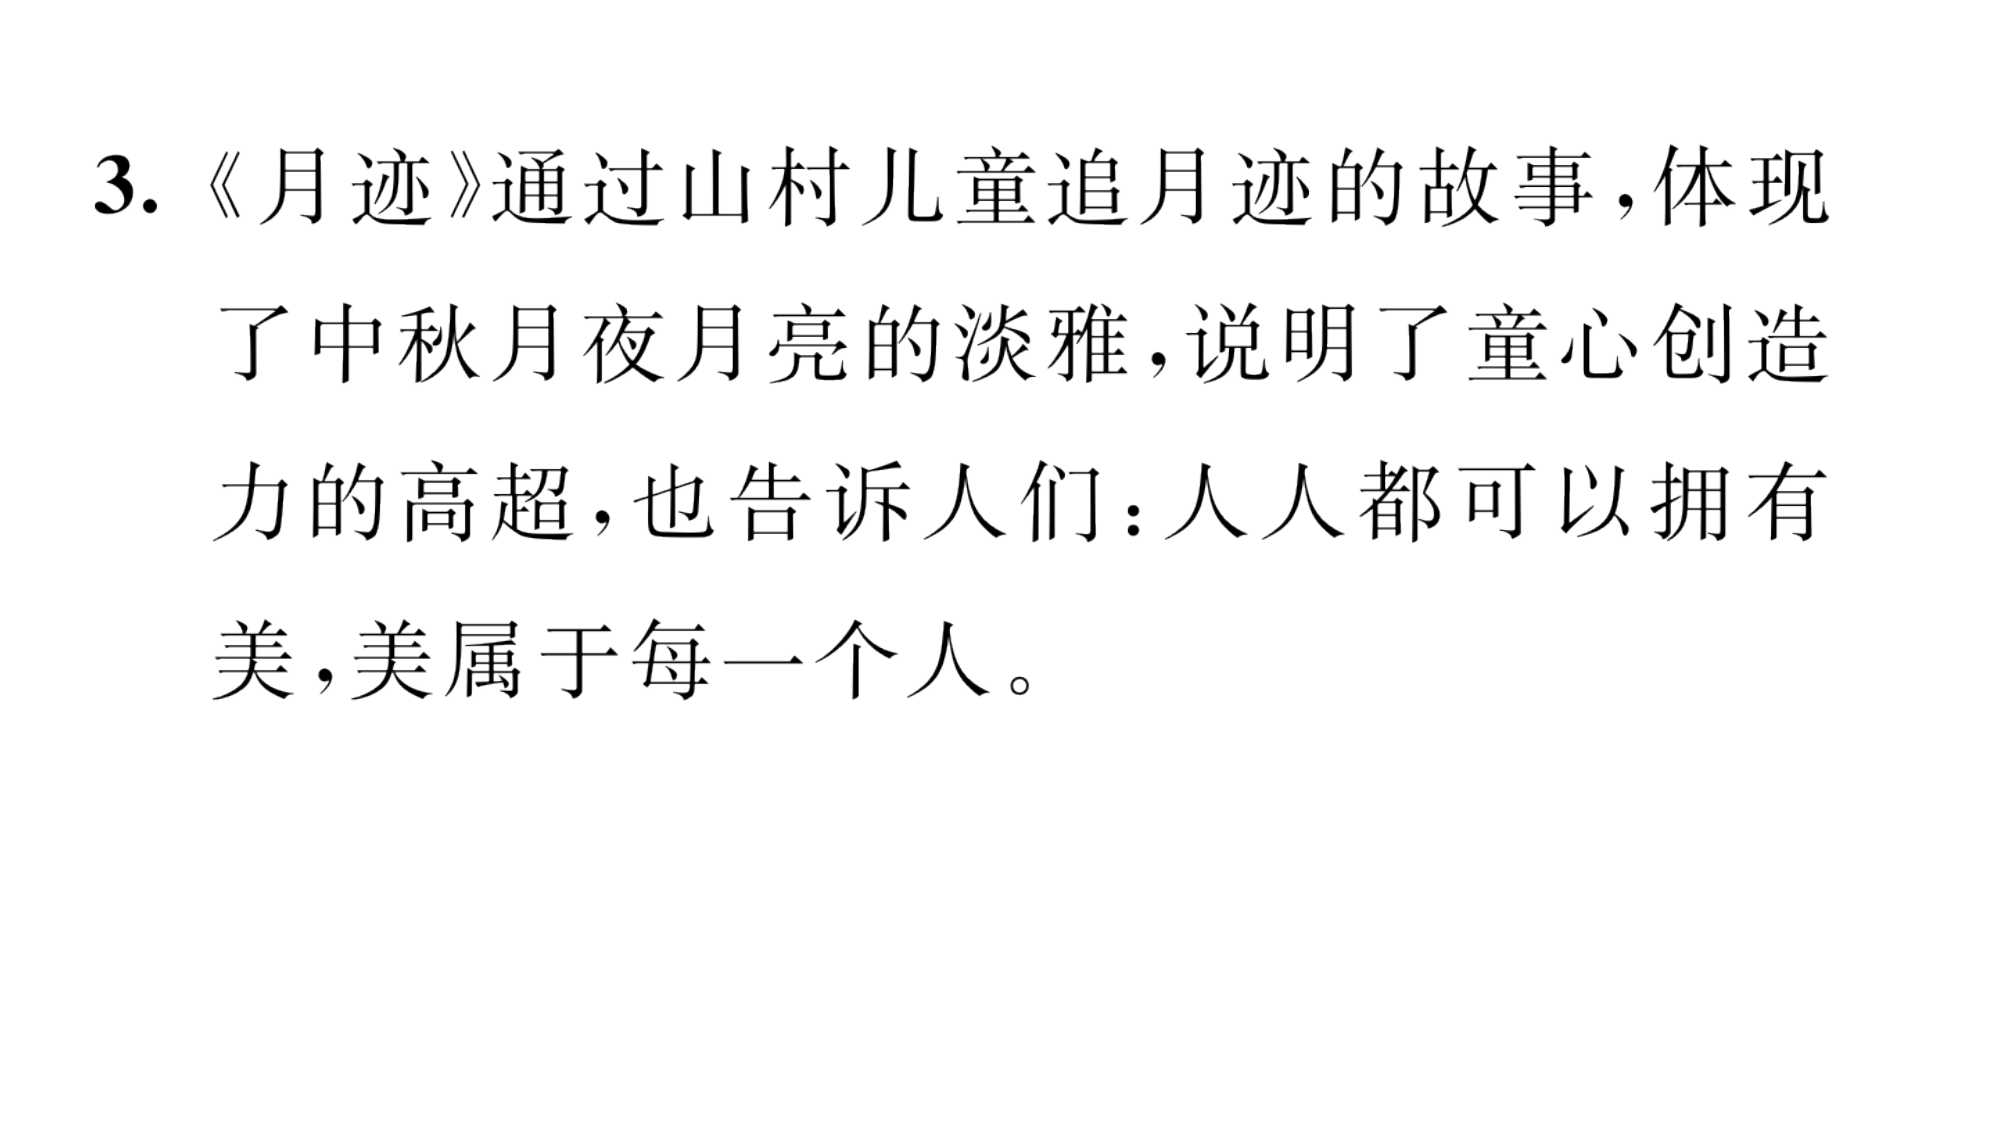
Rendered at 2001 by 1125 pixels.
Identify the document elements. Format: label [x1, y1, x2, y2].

picture [87, 117, 1979, 752]
